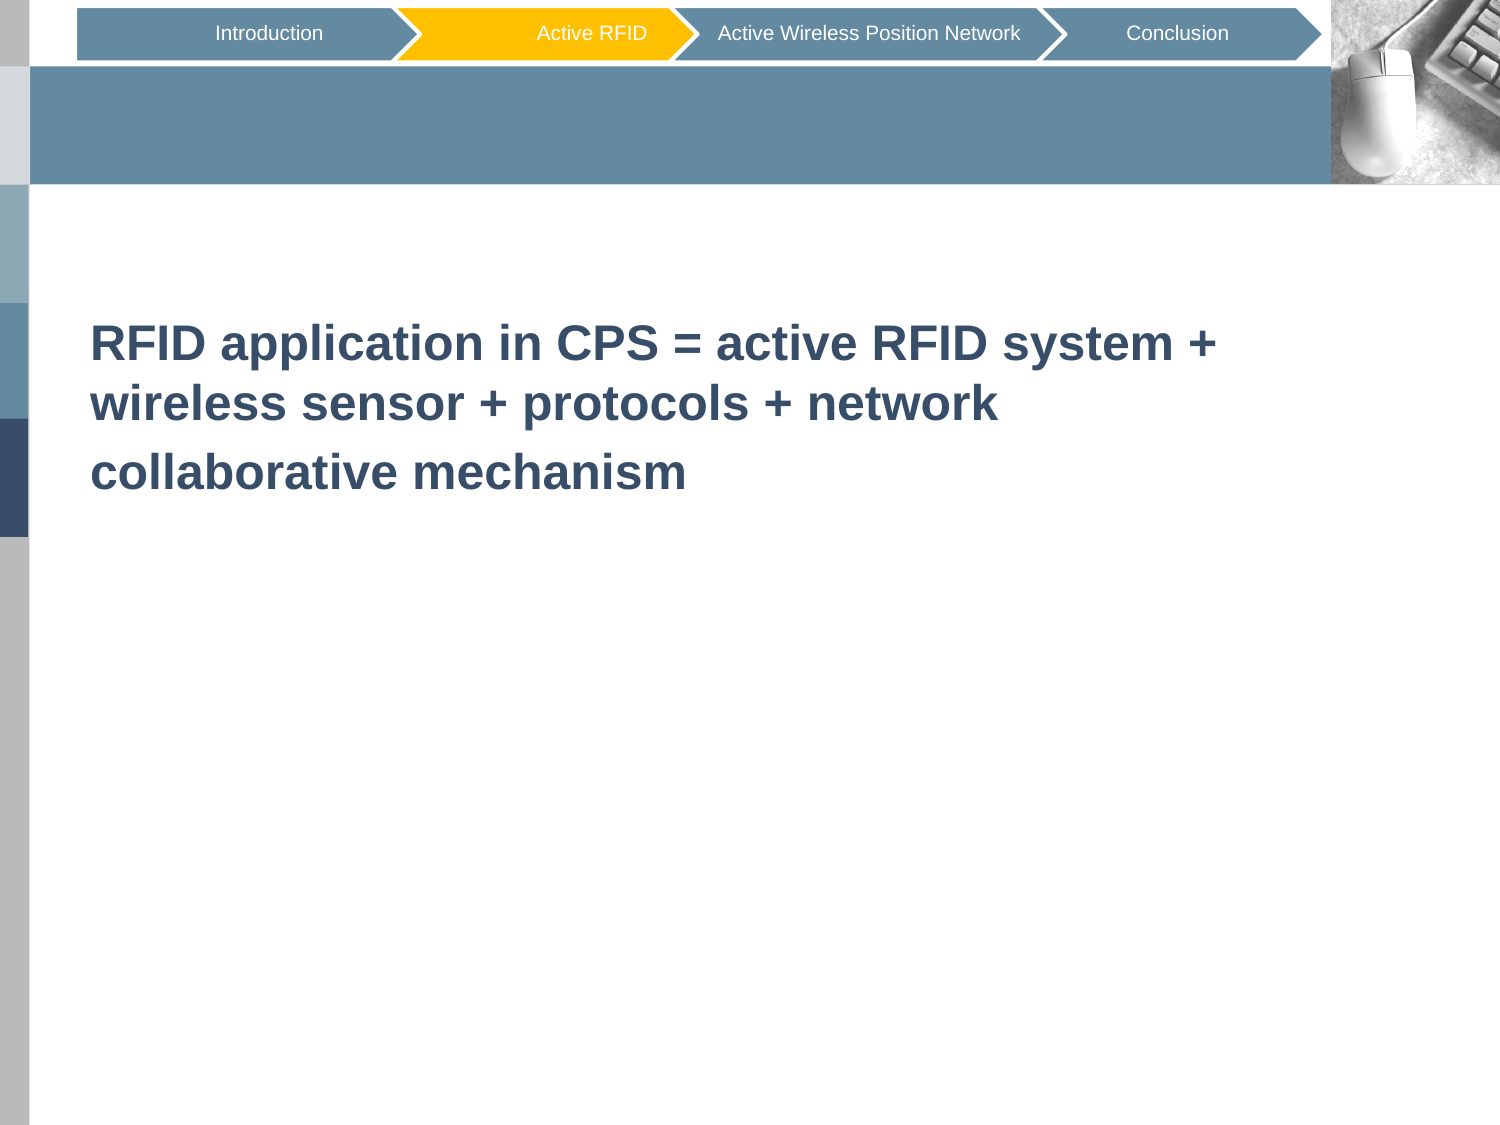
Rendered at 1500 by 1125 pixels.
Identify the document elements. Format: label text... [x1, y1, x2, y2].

picture [1331, 0, 1500, 184]
list RFID application in CPS = active RFID system + wireless sensor + protocols + network collaborative mechanism [75, 212, 1425, 919]
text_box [74, 5, 1326, 63]
